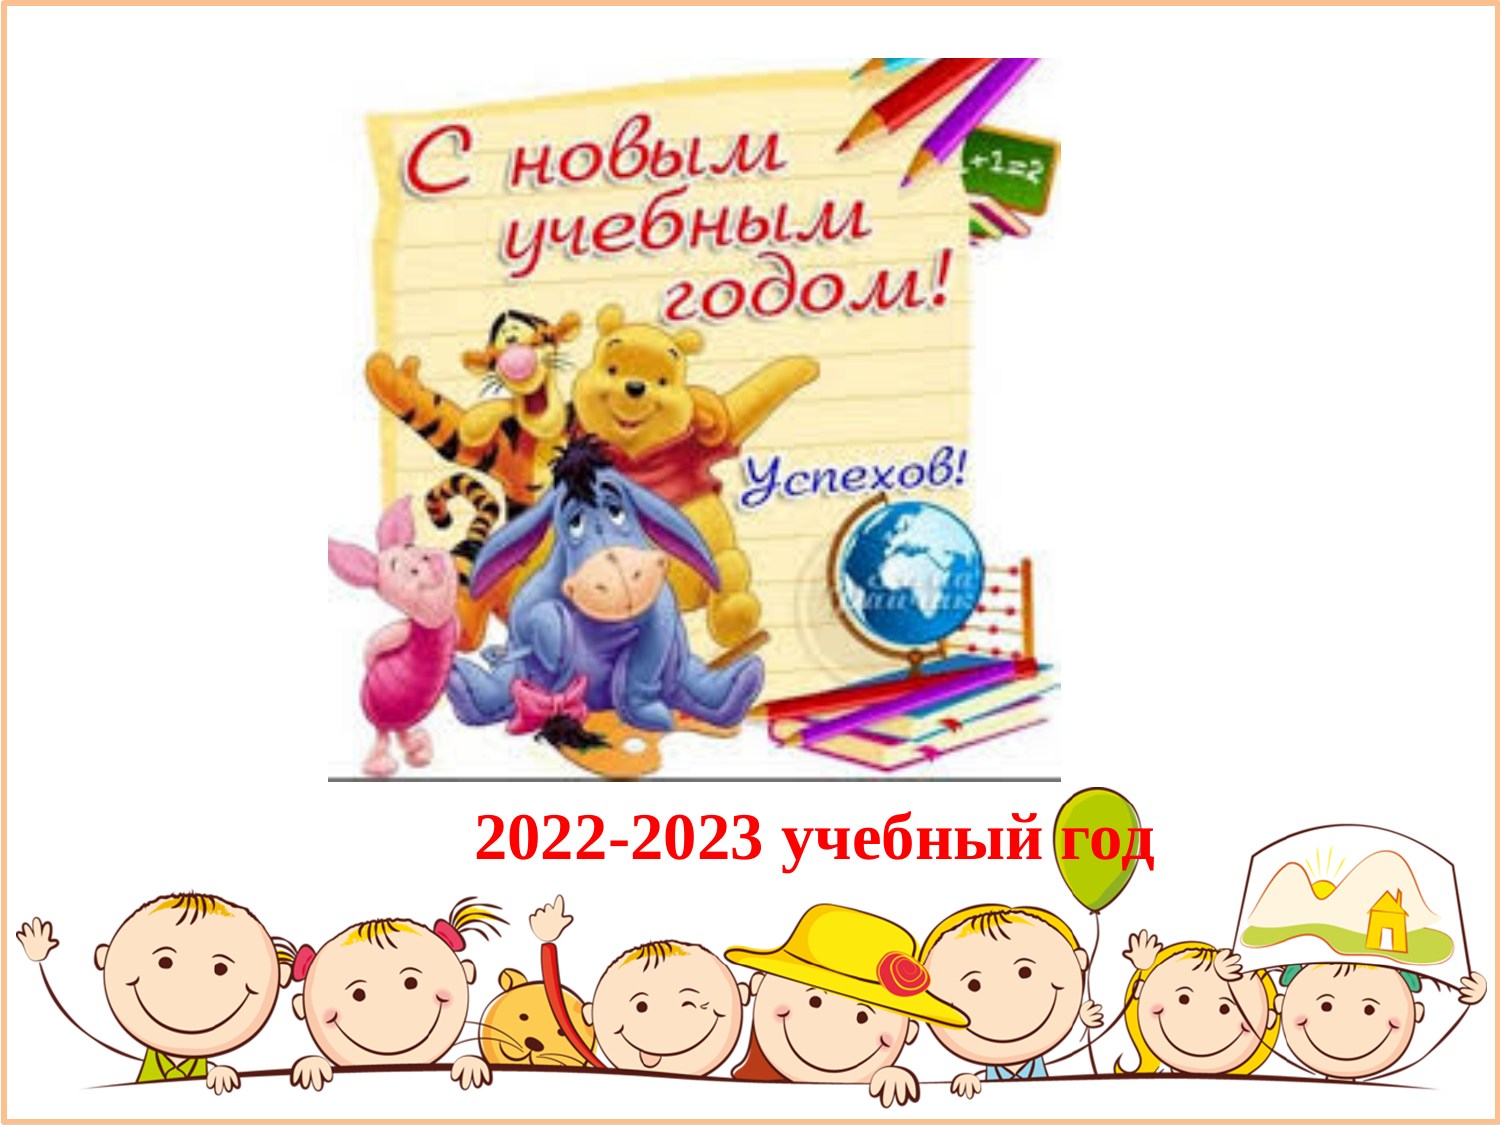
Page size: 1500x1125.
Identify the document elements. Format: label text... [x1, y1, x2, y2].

text_box 2022-2023 учебный год [459, 785, 1171, 880]
picture [0, 0, 1500, 1125]
